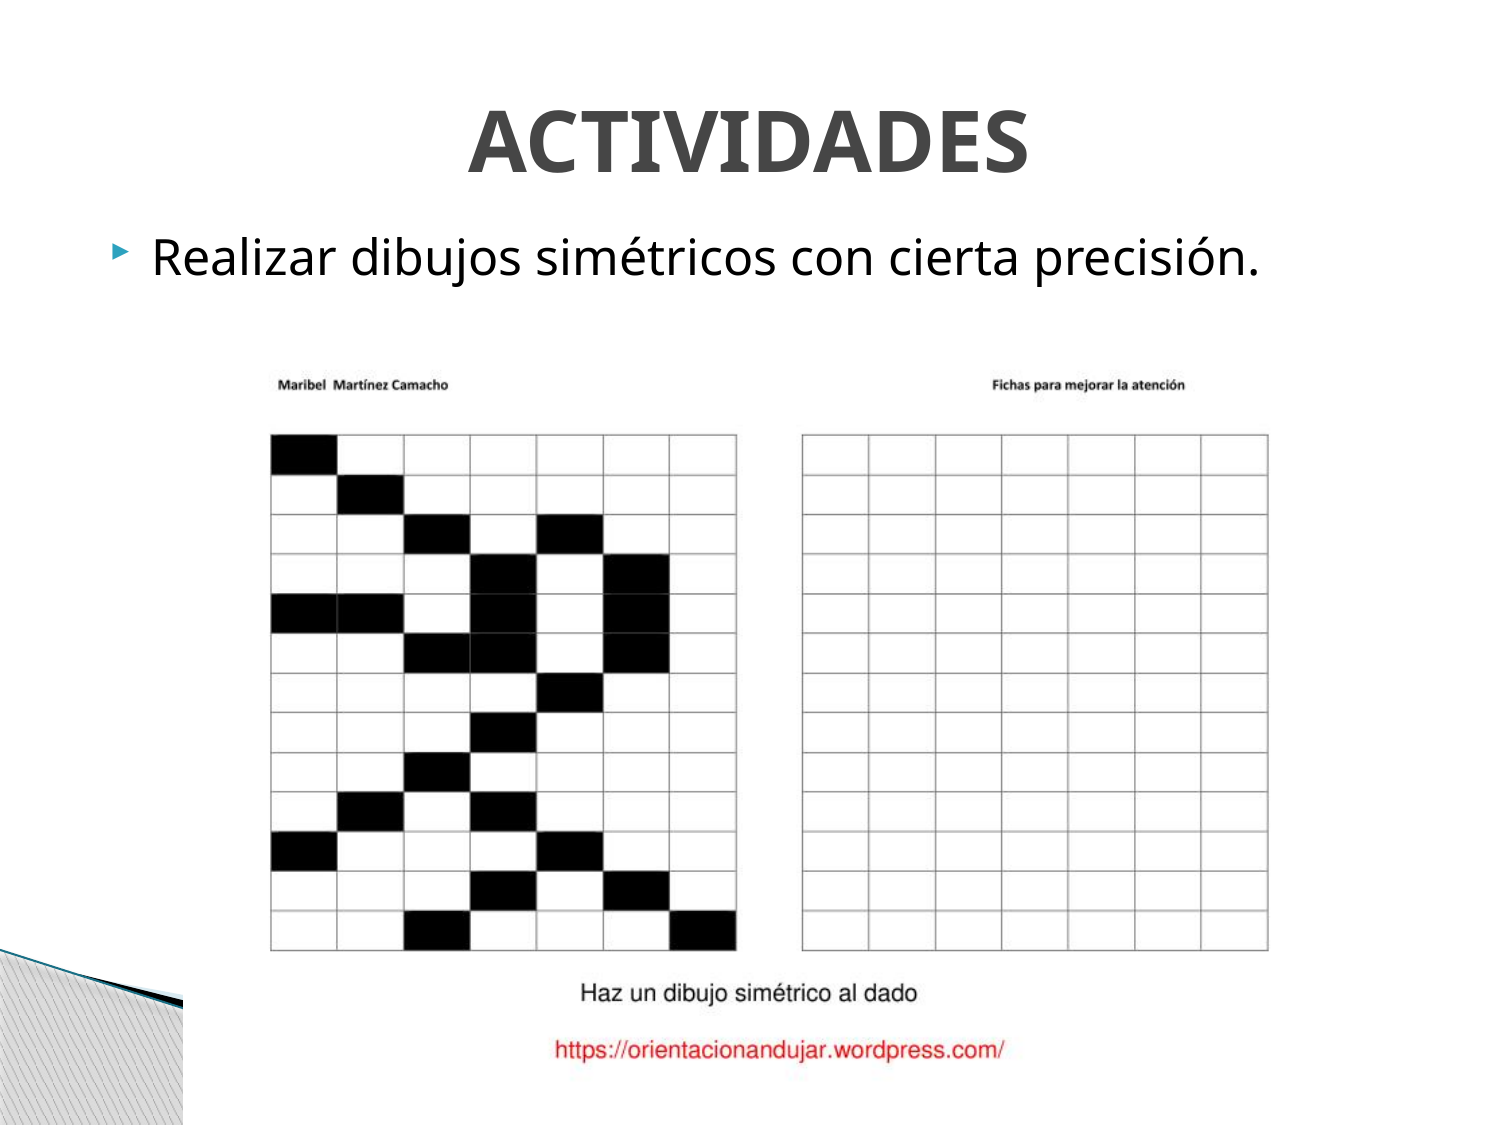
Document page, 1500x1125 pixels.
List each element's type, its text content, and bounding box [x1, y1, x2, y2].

list Realizar dibujos simétricos con cierta precisión. [76, 217, 1427, 325]
title ACTIVIDADES [75, 45, 1425, 233]
picture [182, 327, 1316, 1125]
